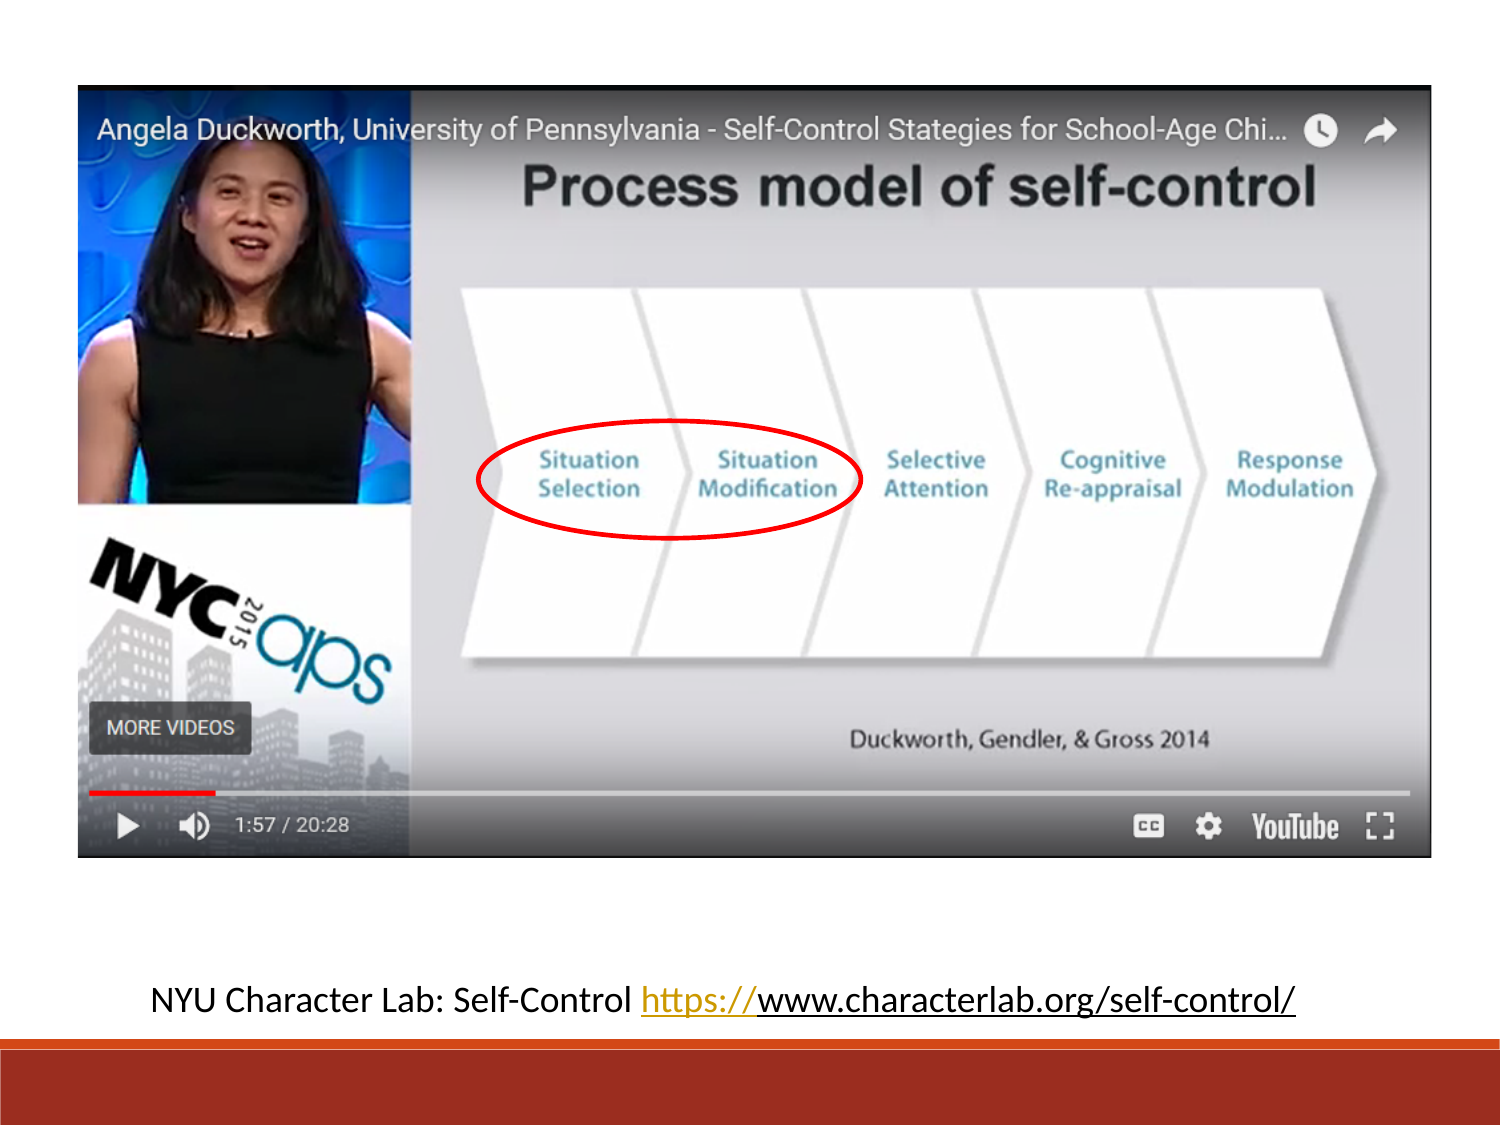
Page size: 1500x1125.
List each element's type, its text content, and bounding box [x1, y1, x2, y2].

text_box NYU Character Lab: Self-Control https://www.characterlab.org/self-control/ [135, 967, 1320, 1028]
picture [77, 84, 1432, 859]
